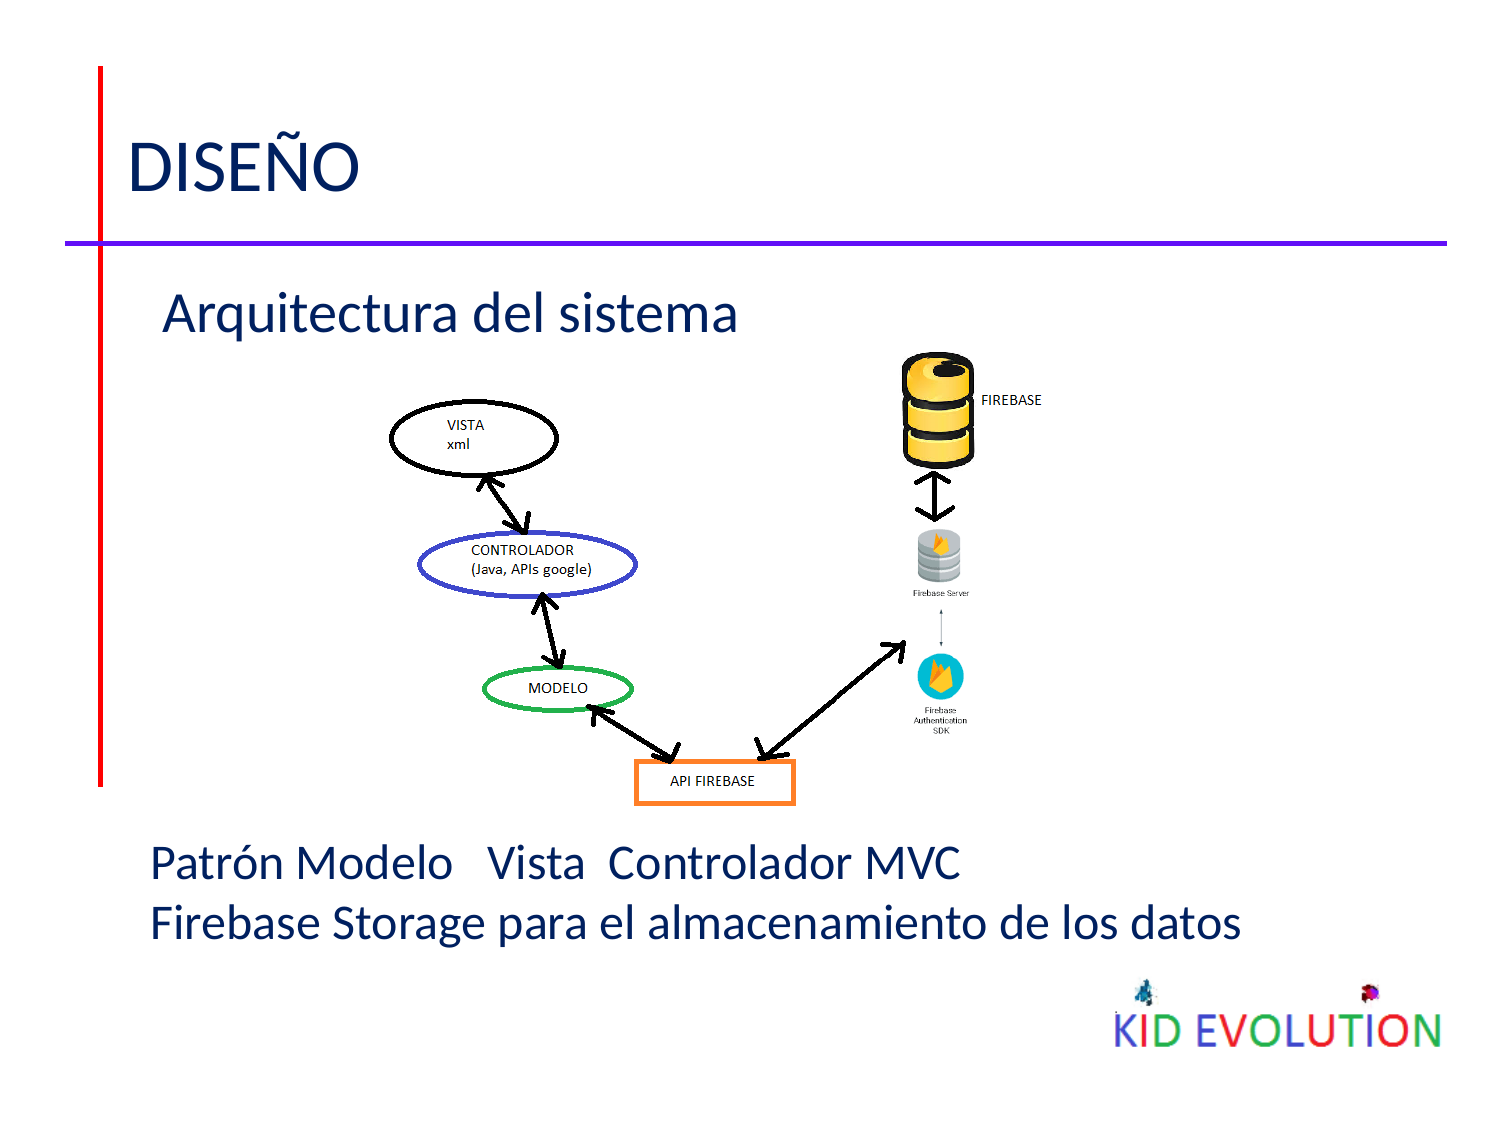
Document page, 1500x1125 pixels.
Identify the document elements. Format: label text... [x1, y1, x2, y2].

text_box DISEÑO [112, 89, 1425, 233]
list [371, 349, 1070, 814]
text_box Arquitectura del sistema [147, 267, 833, 352]
text_box Patrón Modelo Vista Controlador MVC Firebase Storage para el almacenamiento de los datos [135, 822, 1376, 957]
text_box [135, 262, 1425, 1005]
picture [1092, 975, 1455, 1071]
